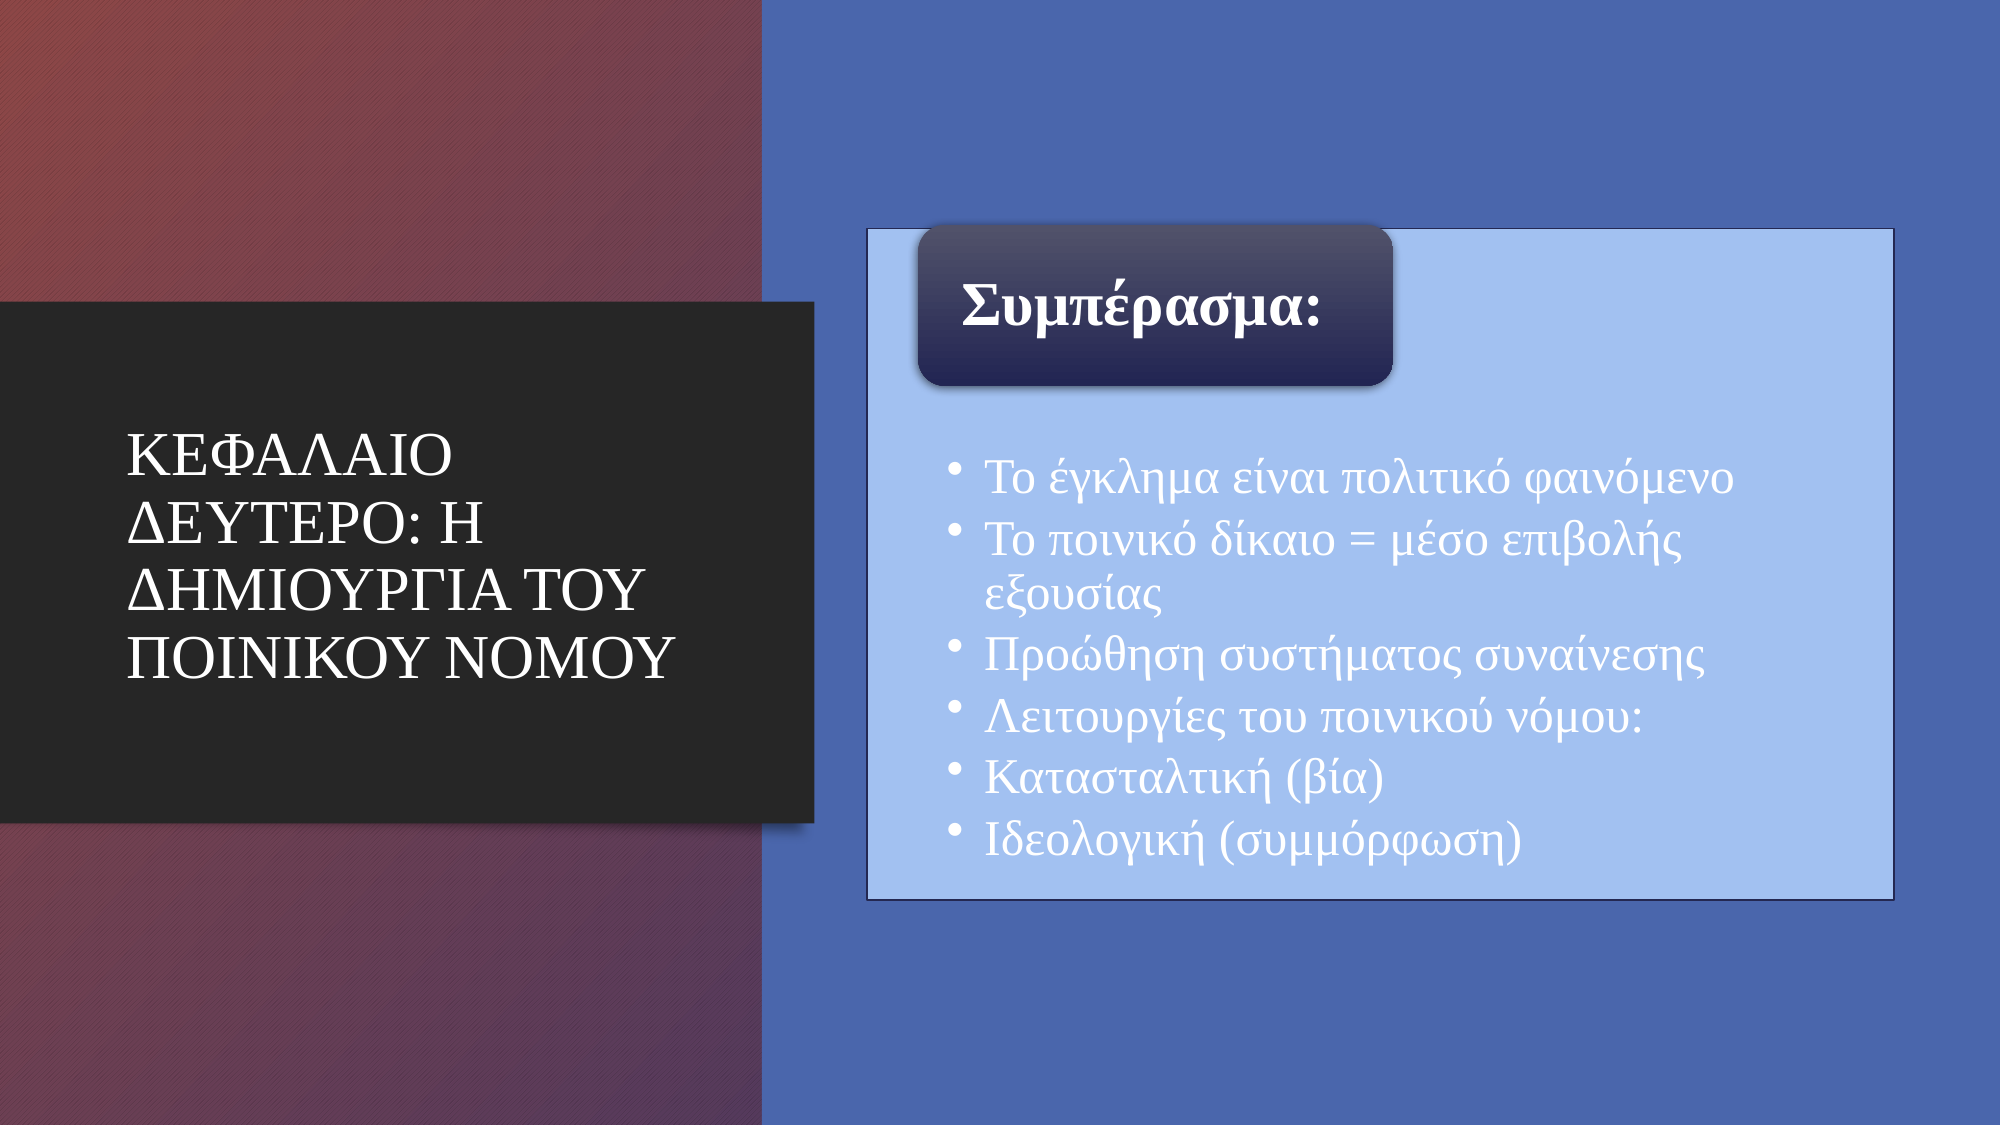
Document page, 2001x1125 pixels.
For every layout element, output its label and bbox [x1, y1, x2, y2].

picture [0, 0, 2000, 1125]
list [866, 104, 1895, 1021]
